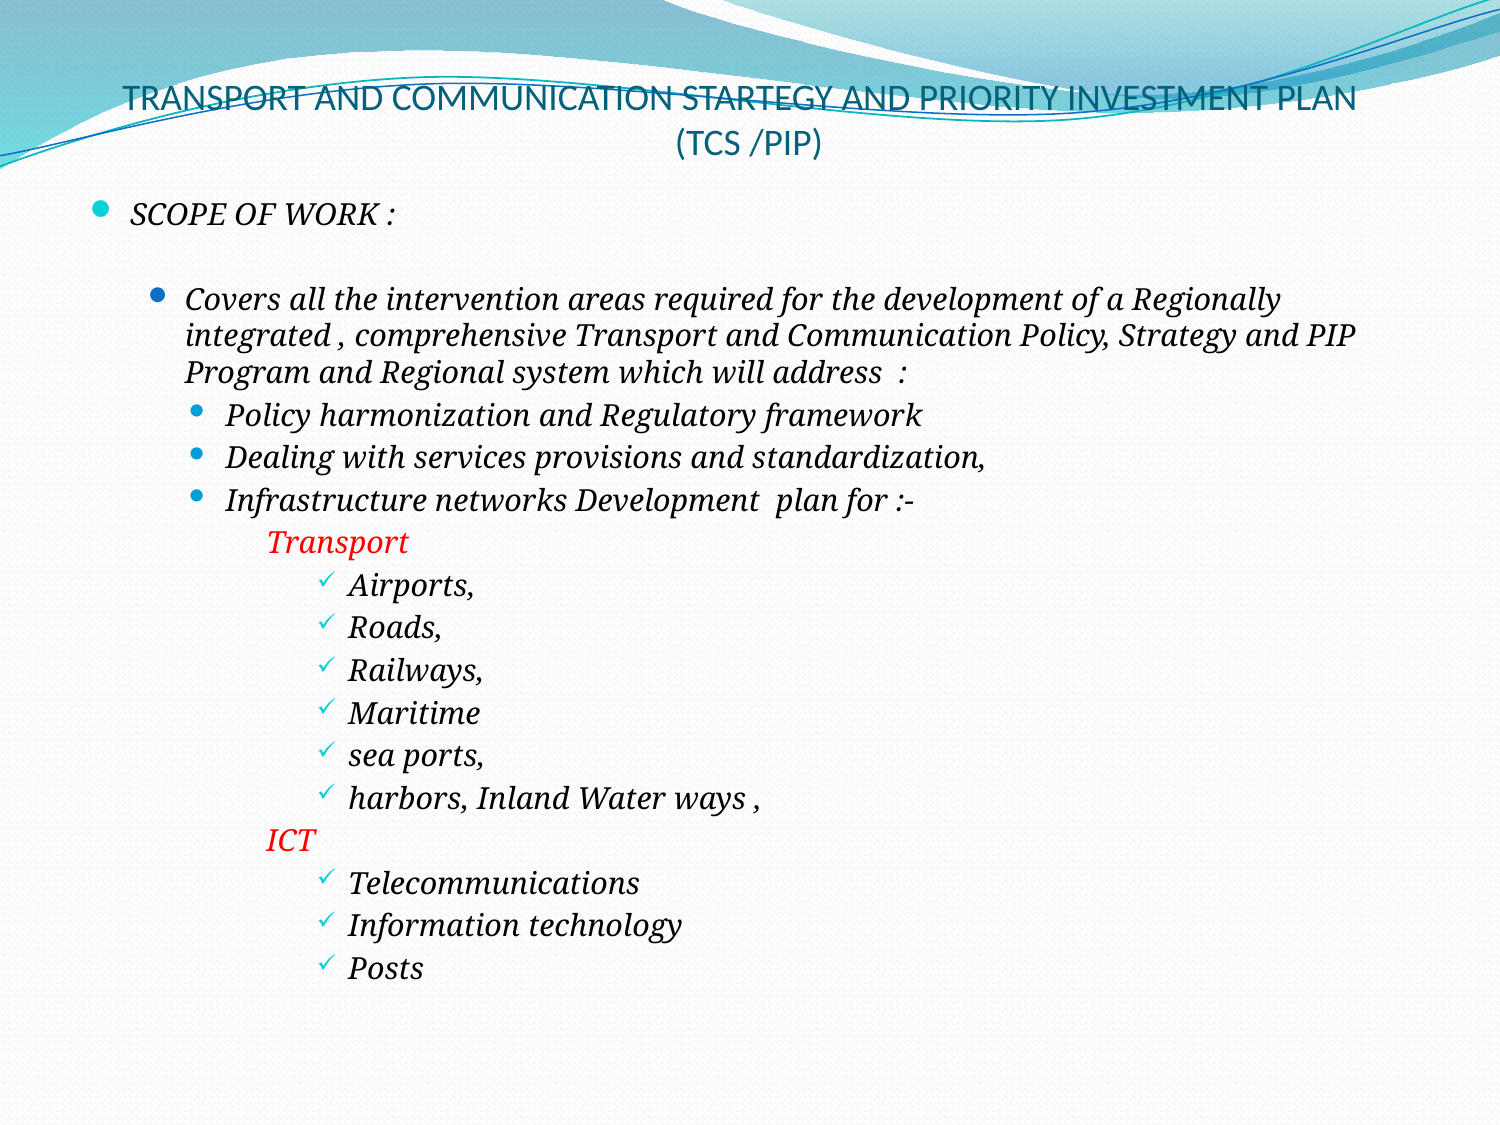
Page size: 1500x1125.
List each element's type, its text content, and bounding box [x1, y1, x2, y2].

list SCOPE OF WORK : Covers all the intervention areas required for the development of a Regionally integrated , comprehensive Transport and Communication Policy, Strategy and PIP Program and Regional system which will address : Policy harmonization and Regulatory framework Dealing with services provisions and standardization, Infrastructure networks Development plan for :- Transport Airports, Roads, Railways, Maritime sea ports, harbors, Inland Water ways , ICT Telecommunications Information technology Posts [75, 187, 1425, 994]
title TRANSPORT AND COMMUNICATION STARTEGY AND PRIORITY INVESTMENT PLAN (TCS /PIP) [72, 24, 1425, 163]
